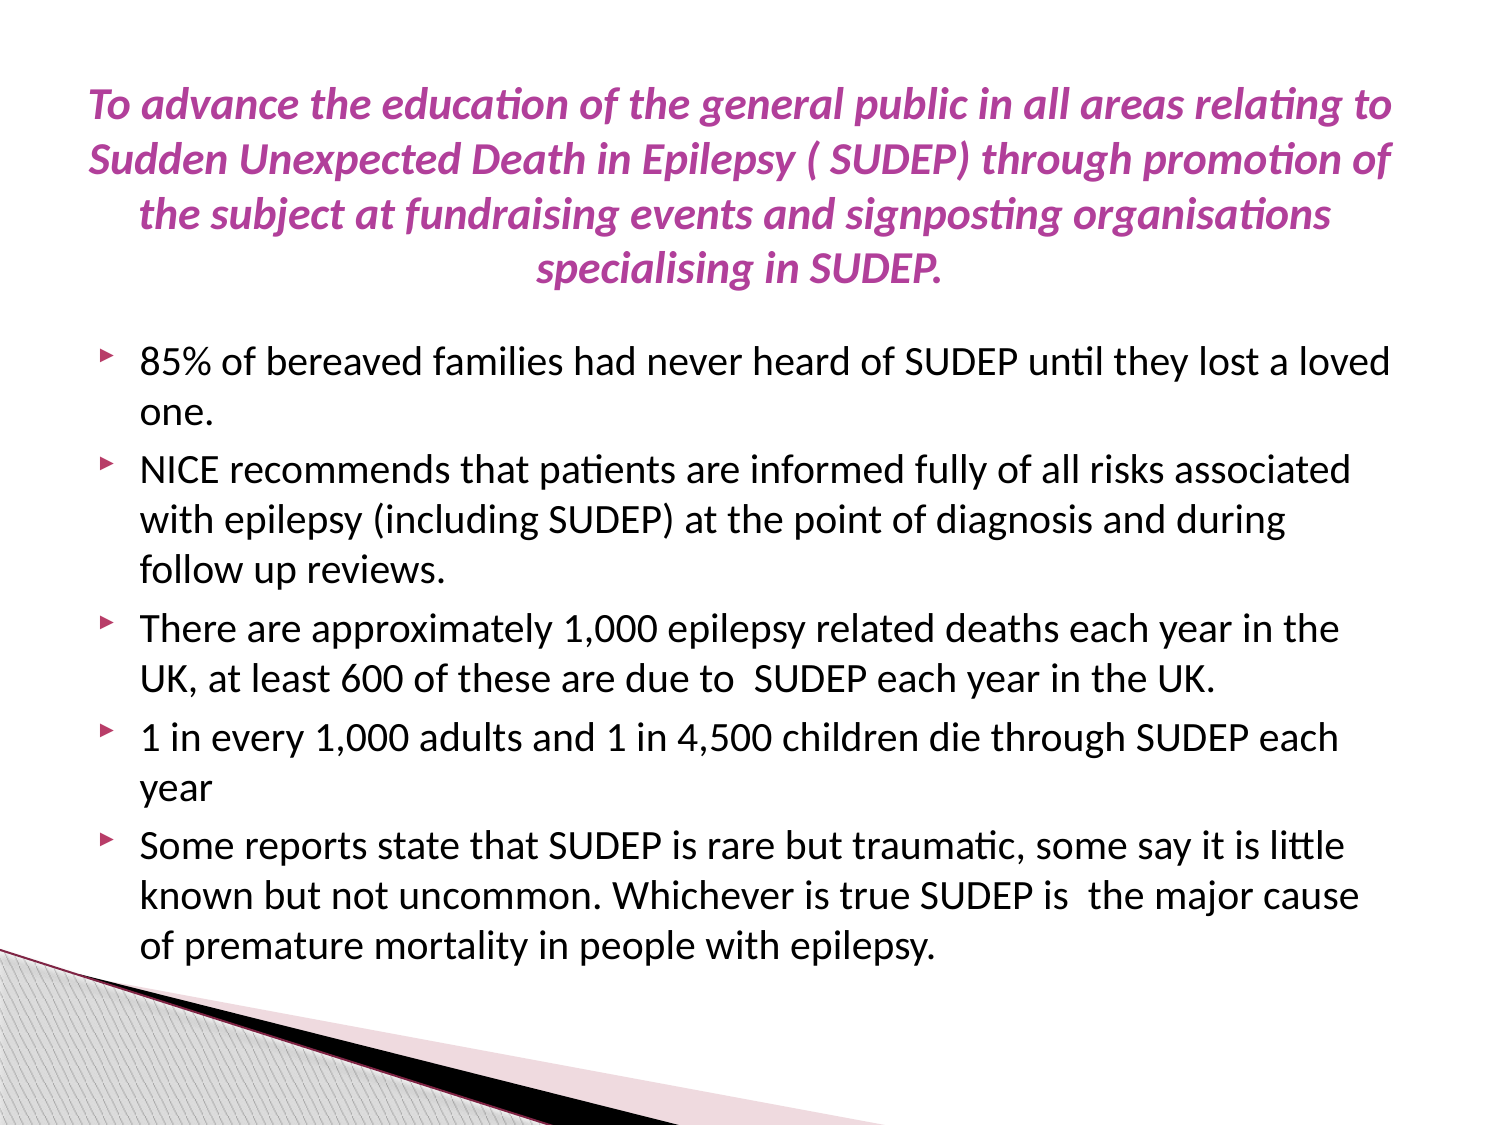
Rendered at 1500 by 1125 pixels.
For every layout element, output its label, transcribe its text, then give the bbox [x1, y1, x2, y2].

title To advance the education of the general public in all areas relating to Sudden Unexpected Death in Epilepsy ( SUDEP) through promotion of the subject at fundraising events and signposting organisations specialising in SUDEP. [64, 66, 1415, 374]
list 85% of bereaved families had never heard of SUDEP until they lost a loved one. NICE recommends that patients are informed fully of all risks associated with epilepsy (including SUDEP) at the point of diagnosis and during follow up reviews. There are approximately 1,000 epilepsy related deaths each year in the UK, at least 600 of these are due to SUDEP each year in the UK. 1 in every 1,000 adults and 1 in 4,500 children die through SUDEP each year Some reports state that SUDEP is rare but traumatic, some say it is little known but not uncommon. Whichever is true SUDEP is the major cause of premature mortality in people with epilepsy. [64, 374, 1415, 1069]
